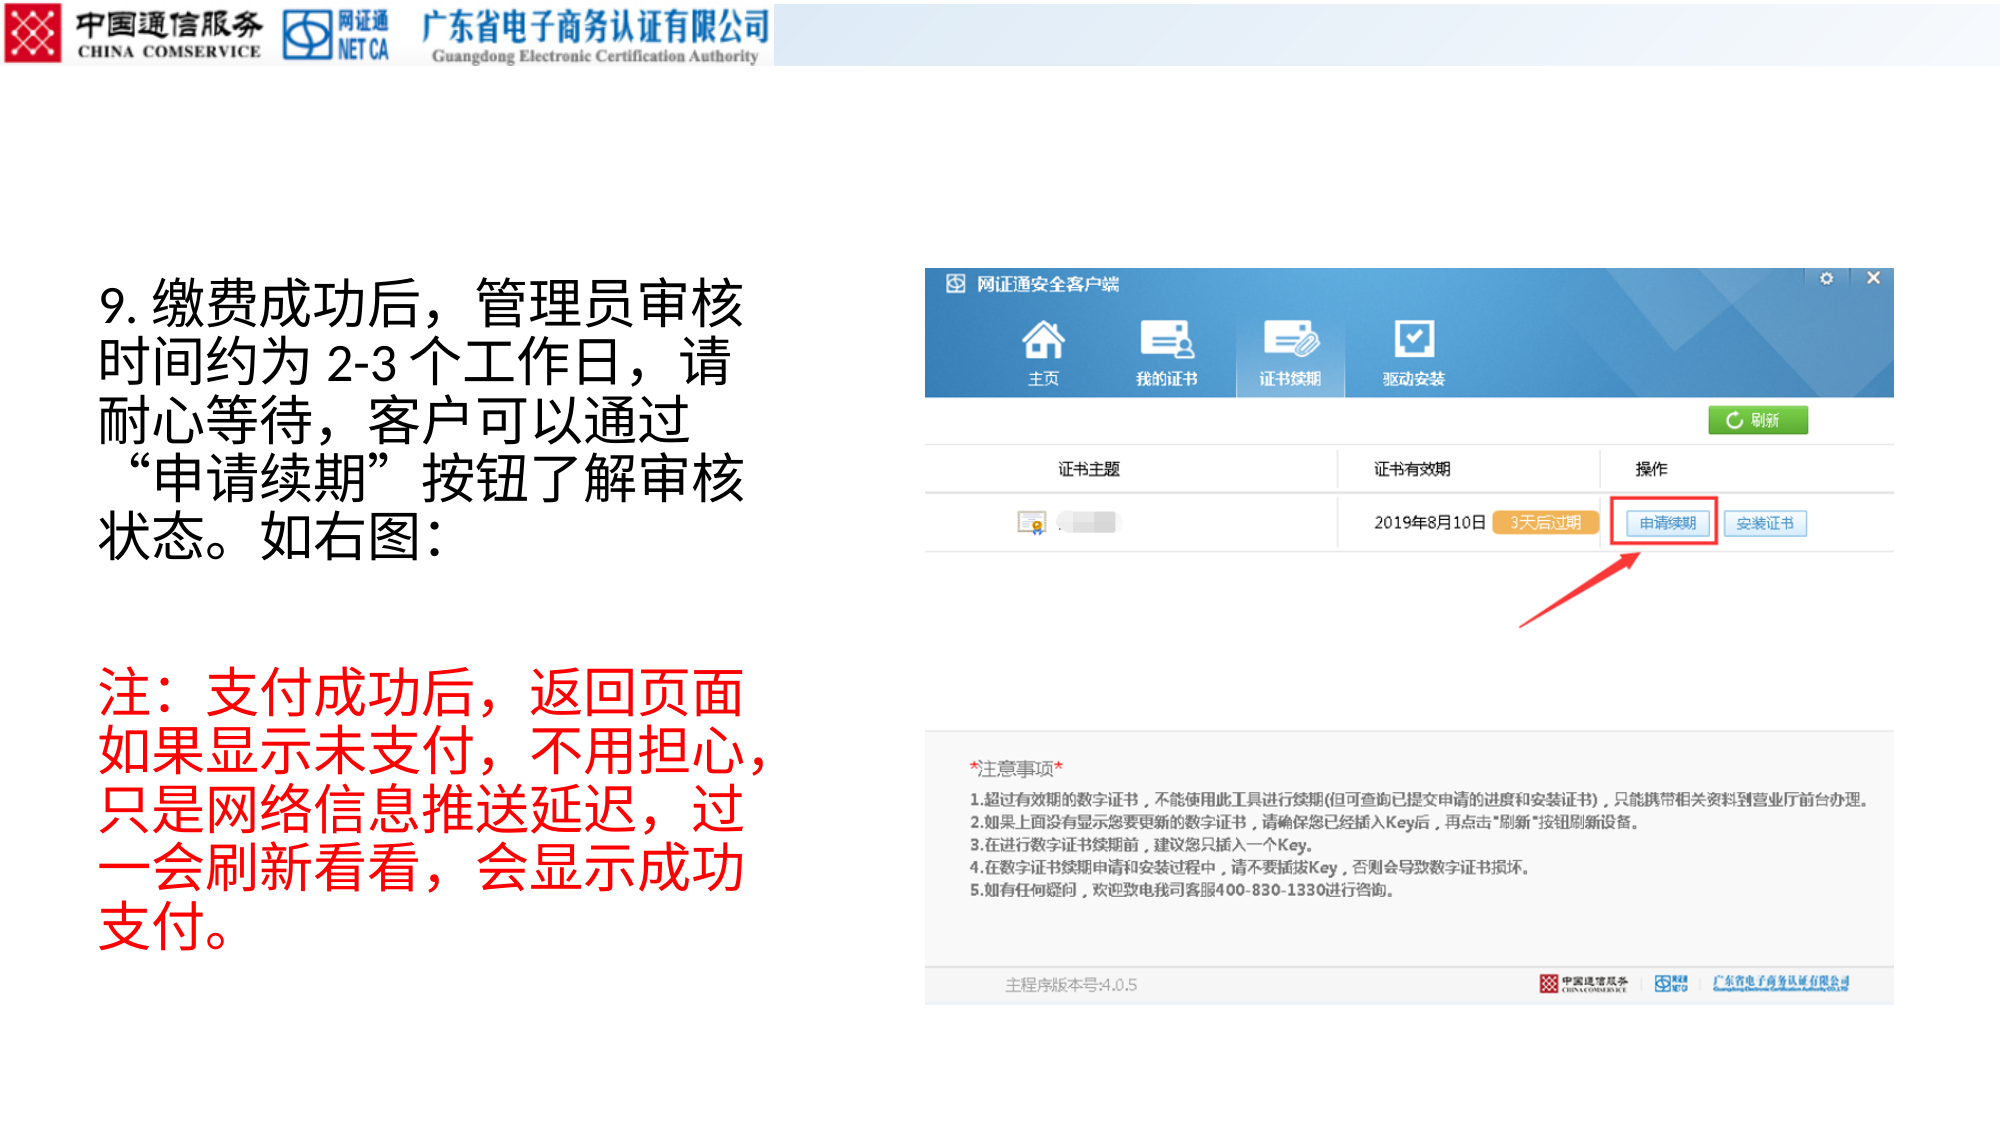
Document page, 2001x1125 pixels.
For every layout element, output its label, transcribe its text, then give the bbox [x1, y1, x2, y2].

list 9.缴费成功后，管理员审核时间约为2-3个工作日，请耐心等待，客户可以通过“申请续期”按钮了解审核状态。如右图： 注：支付成功后，返回页面如果显示未支付，不用担心，只是网络信息推送延迟，过一会刷新看看，会显示成功支付。 [82, 269, 774, 966]
picture [925, 268, 1894, 1005]
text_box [0, 0, 2000, 66]
